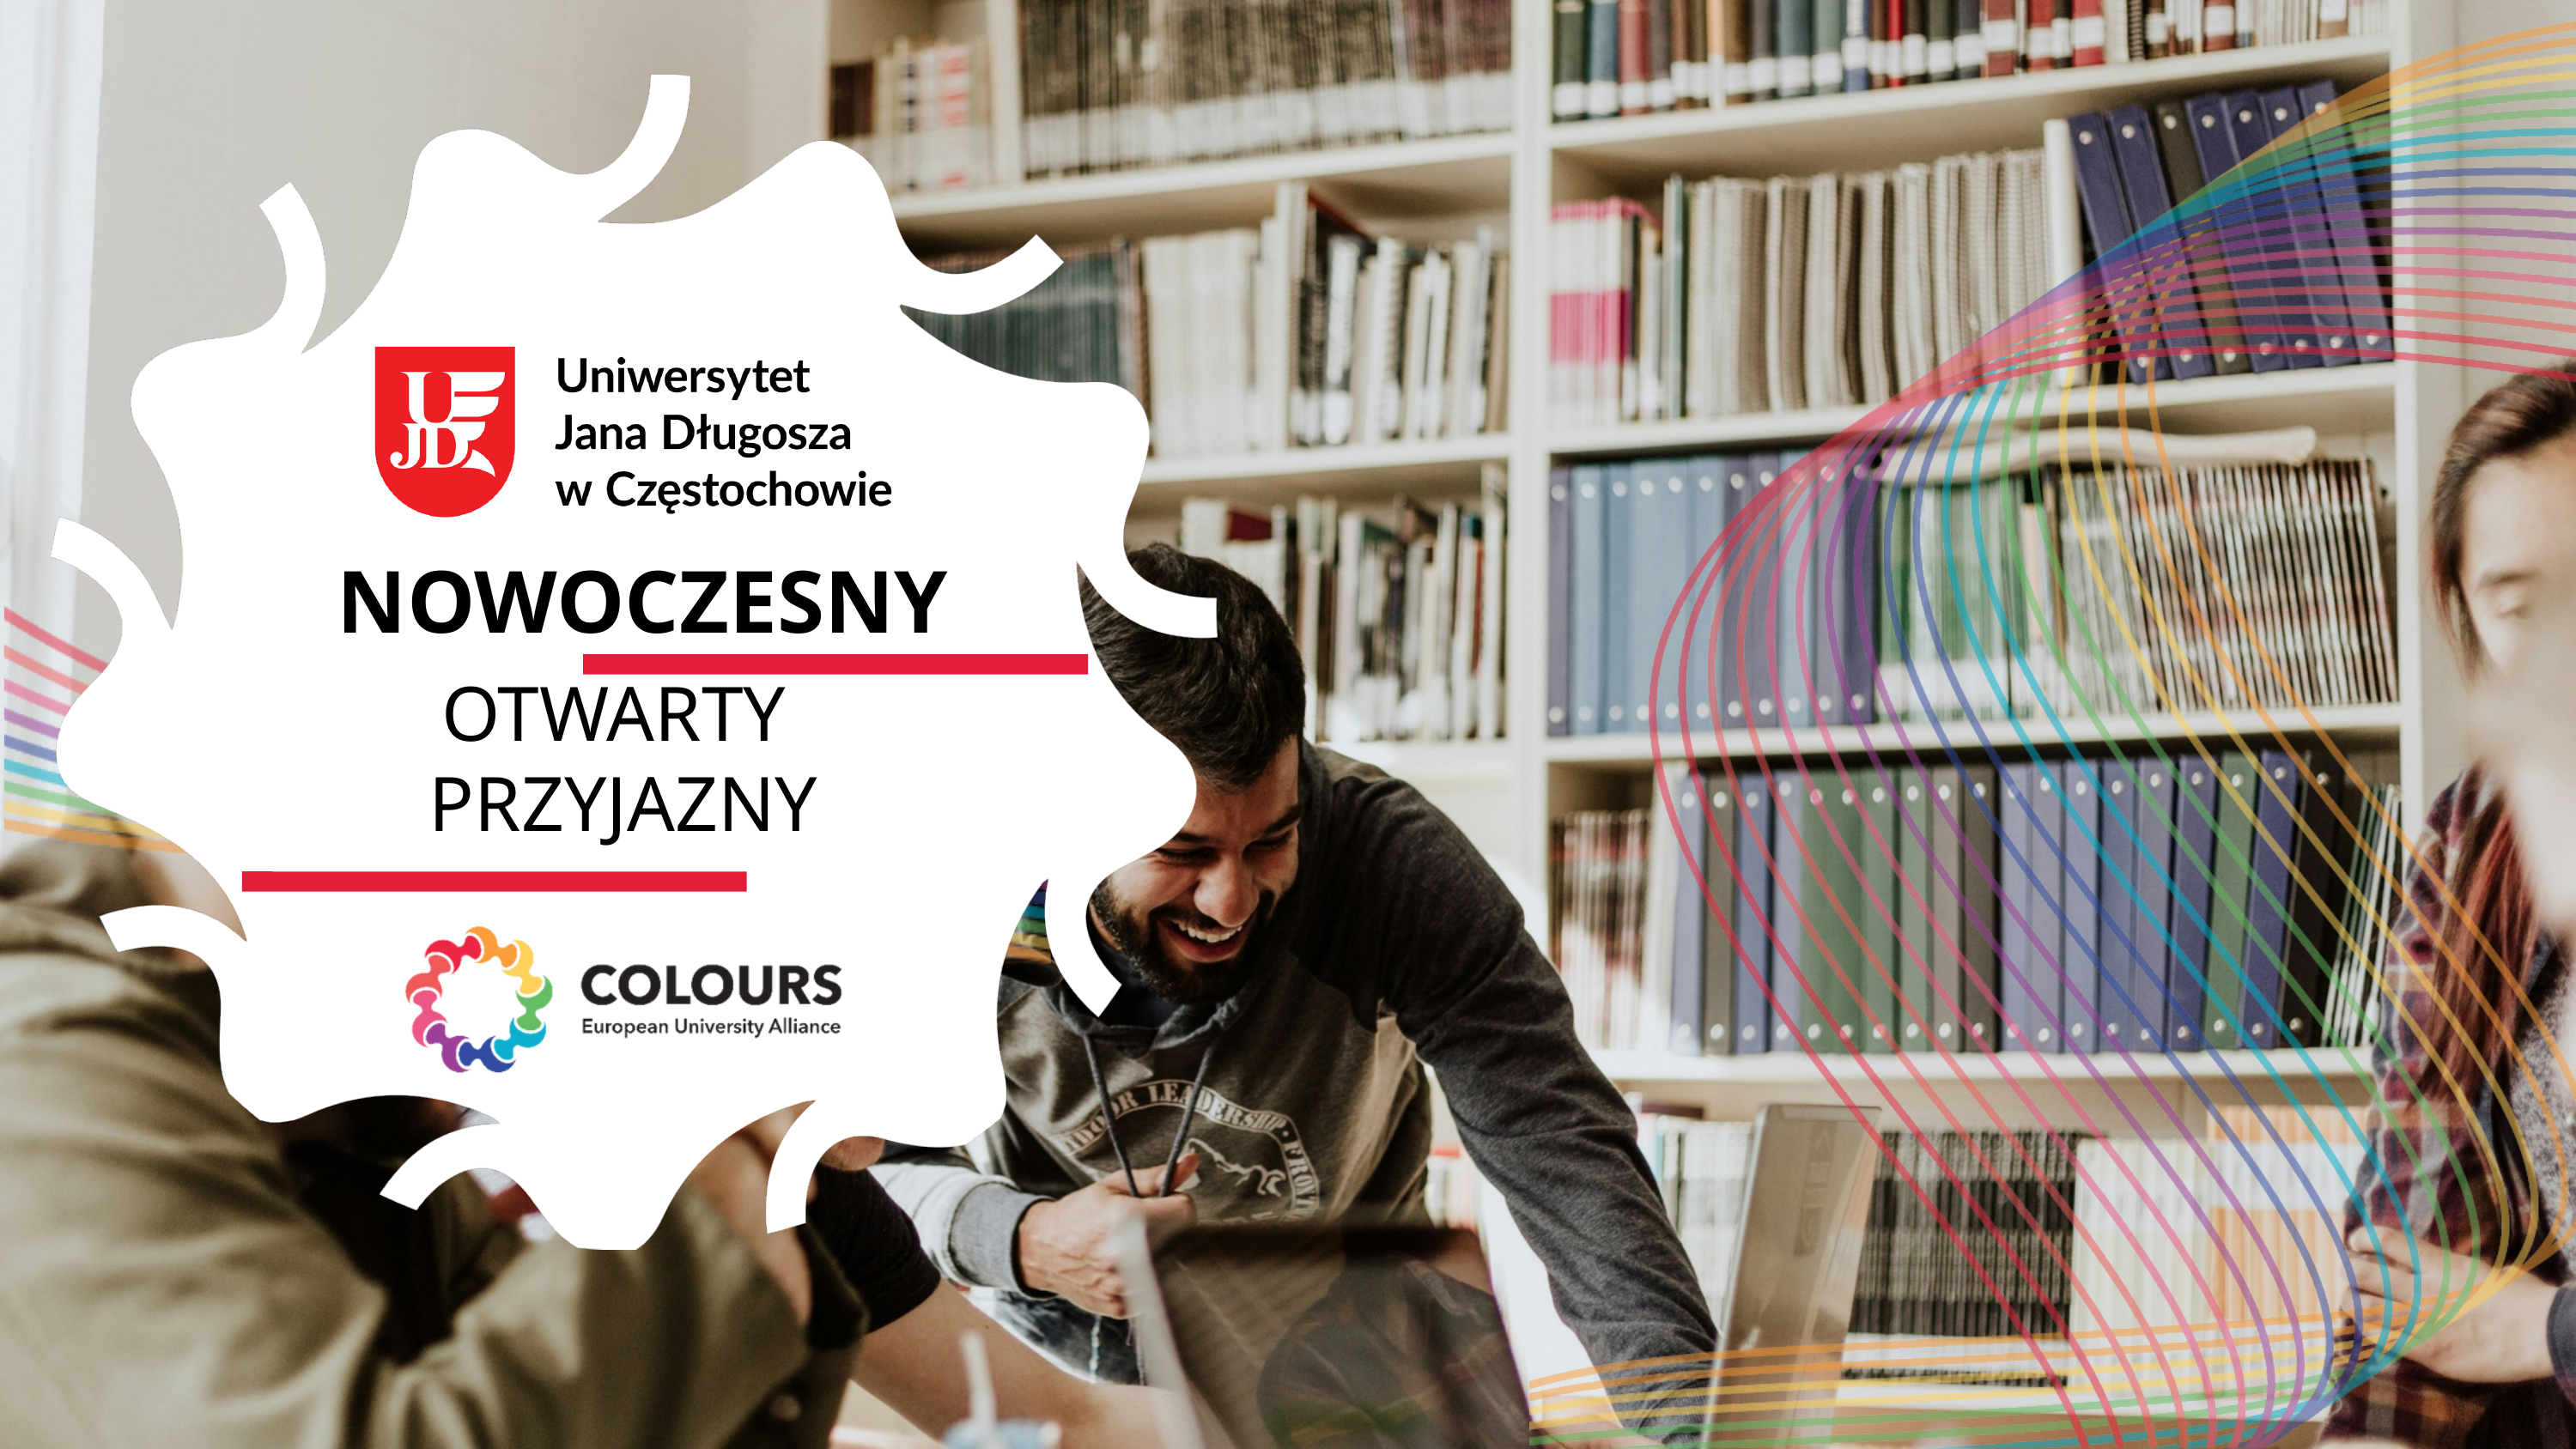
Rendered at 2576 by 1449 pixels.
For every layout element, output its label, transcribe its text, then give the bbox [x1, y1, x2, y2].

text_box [3, 0, 1051, 1449]
text_box [1055, 75, 1218, 547]
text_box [1368, 128, 1523, 1449]
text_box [1528, 0, 2576, 1449]
text_box [1055, 651, 1218, 1250]
text_box NOWOCZESNY [1055, 547, 1227, 651]
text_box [275, 577, 973, 882]
text_box [1053, 0, 1526, 1449]
